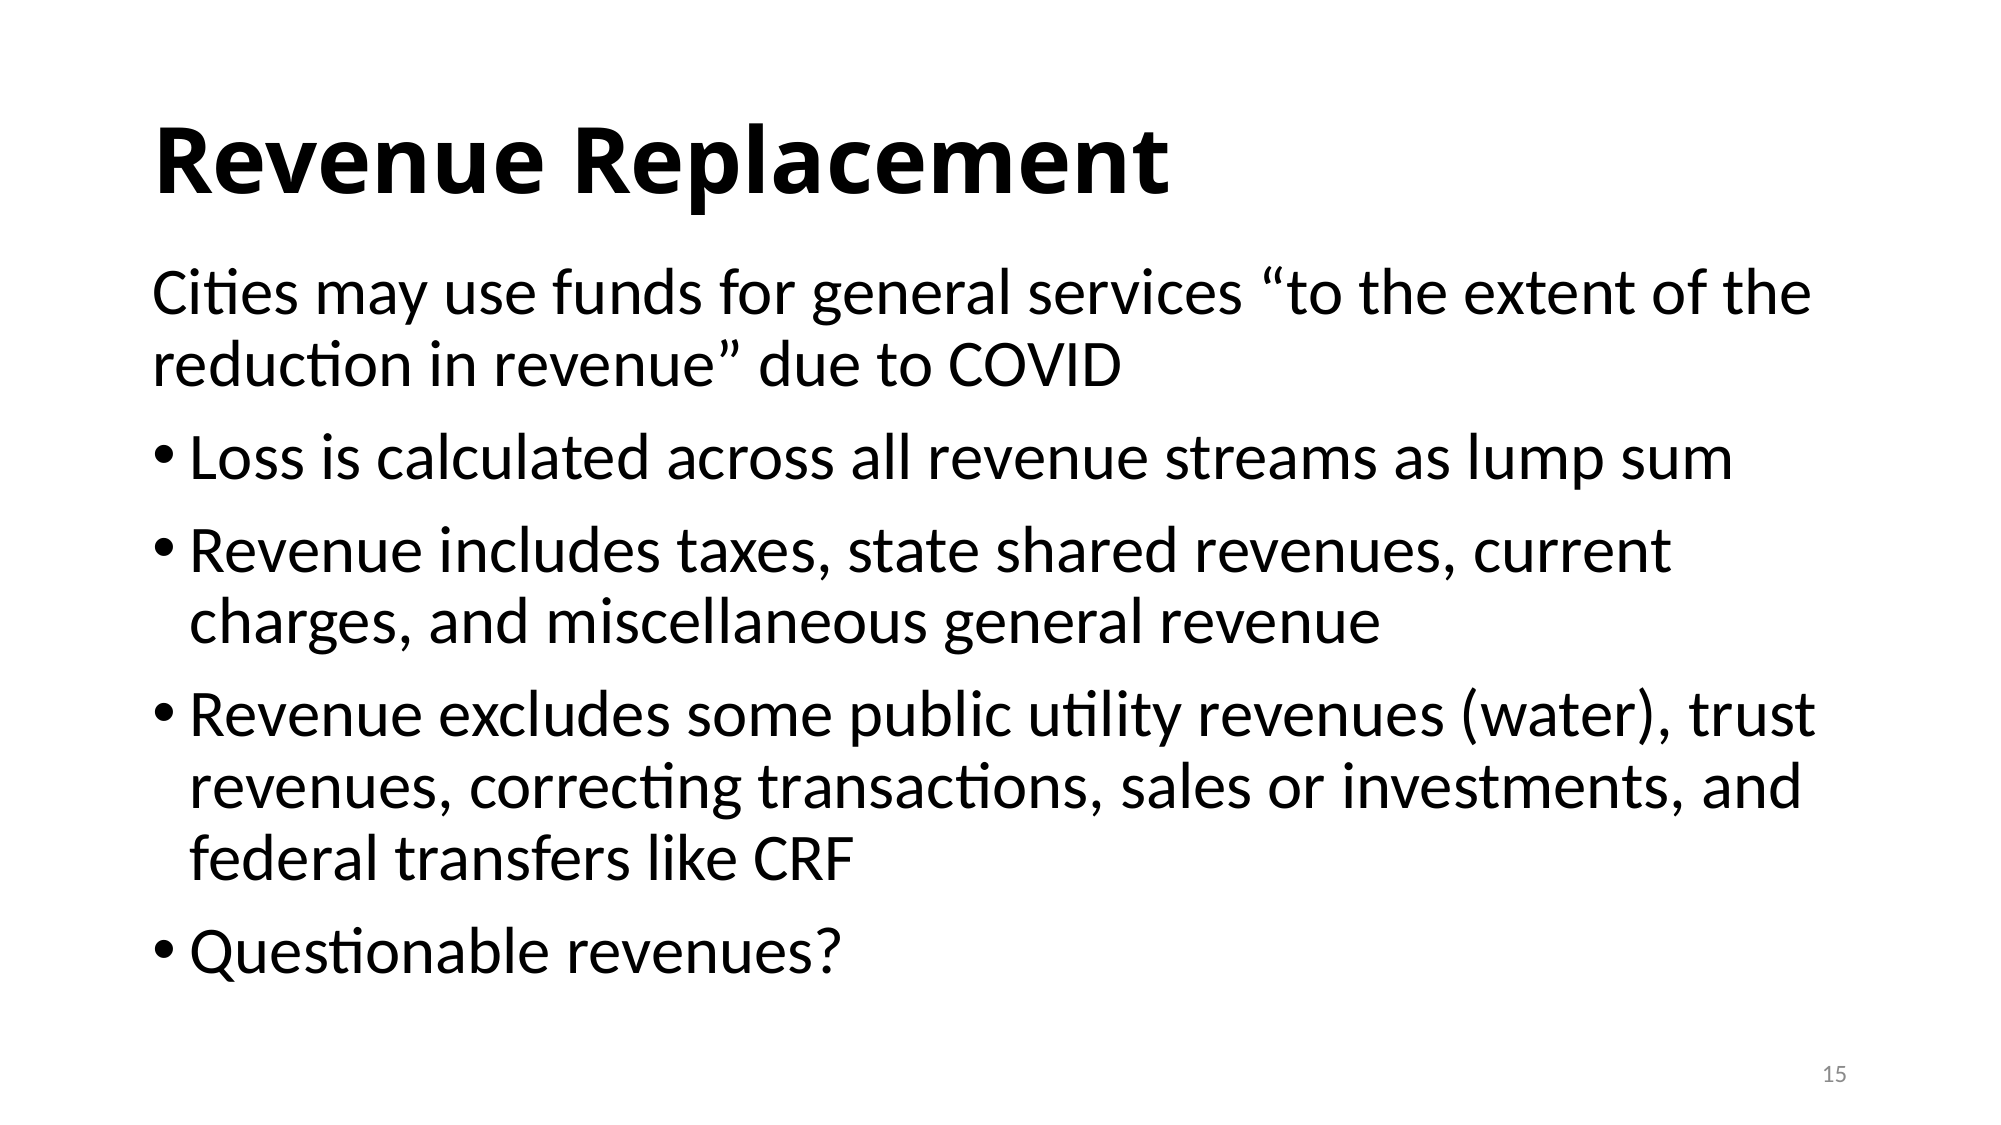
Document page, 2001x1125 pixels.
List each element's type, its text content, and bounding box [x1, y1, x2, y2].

title Revenue Replacement [137, 55, 1863, 249]
list Cities may use funds for general services “to the extent of the reduction in revenue” due to COVID Loss is calculated across all revenue streams as lump sum Revenue includes taxes, state shared revenues, current charges, and miscellaneous general revenue Revenue excludes some public utility revenues (water), trust revenues, correcting transactions, sales or investments, and federal transfers like CRF Questionable revenues? [137, 249, 1863, 964]
slide_number 15 [1412, 1042, 1863, 1103]
